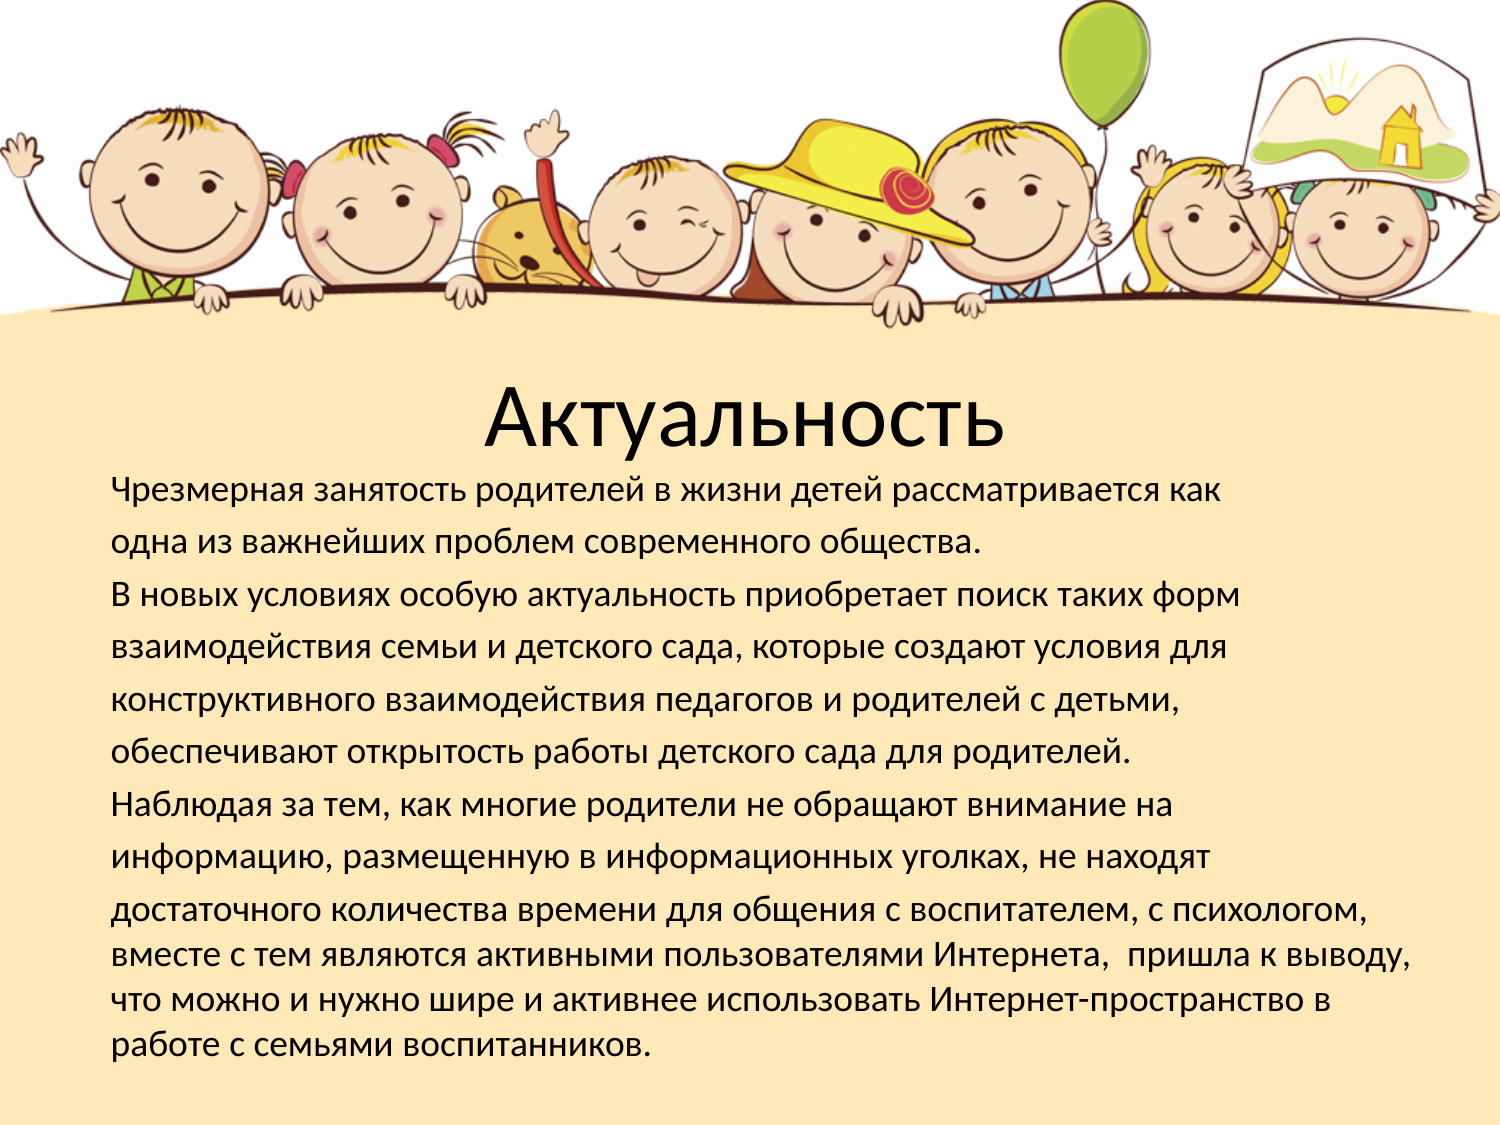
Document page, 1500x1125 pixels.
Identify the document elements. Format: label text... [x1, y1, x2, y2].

picture [0, 0, 1500, 1125]
list Чрезмерная занятость родителей в жизни детей рассматривается как одна из важнейших проблем современного общества. В новых условиях особую актуальность приобретает поиск таких форм взаимодействия семьи и детского сада, которые создают условия для конструктивного взаимодействия педагогов и родителей с детьми, обеспечивают открытость работы детского сада для родителей. Наблюдая за тем, как многие родители не обращают внимание на информацию, размещенную в информационных уголках, не находят достаточного количества времени для общения с воспитателем, с психологом, вместе с тем являются активными пользователями Интернета, пришла к выводу, что можно и нужно шире и активнее использовать Интернет-пространство в работе с семьями воспитанников. [95, 455, 1435, 1095]
title Актуальность [70, 327, 1421, 493]
